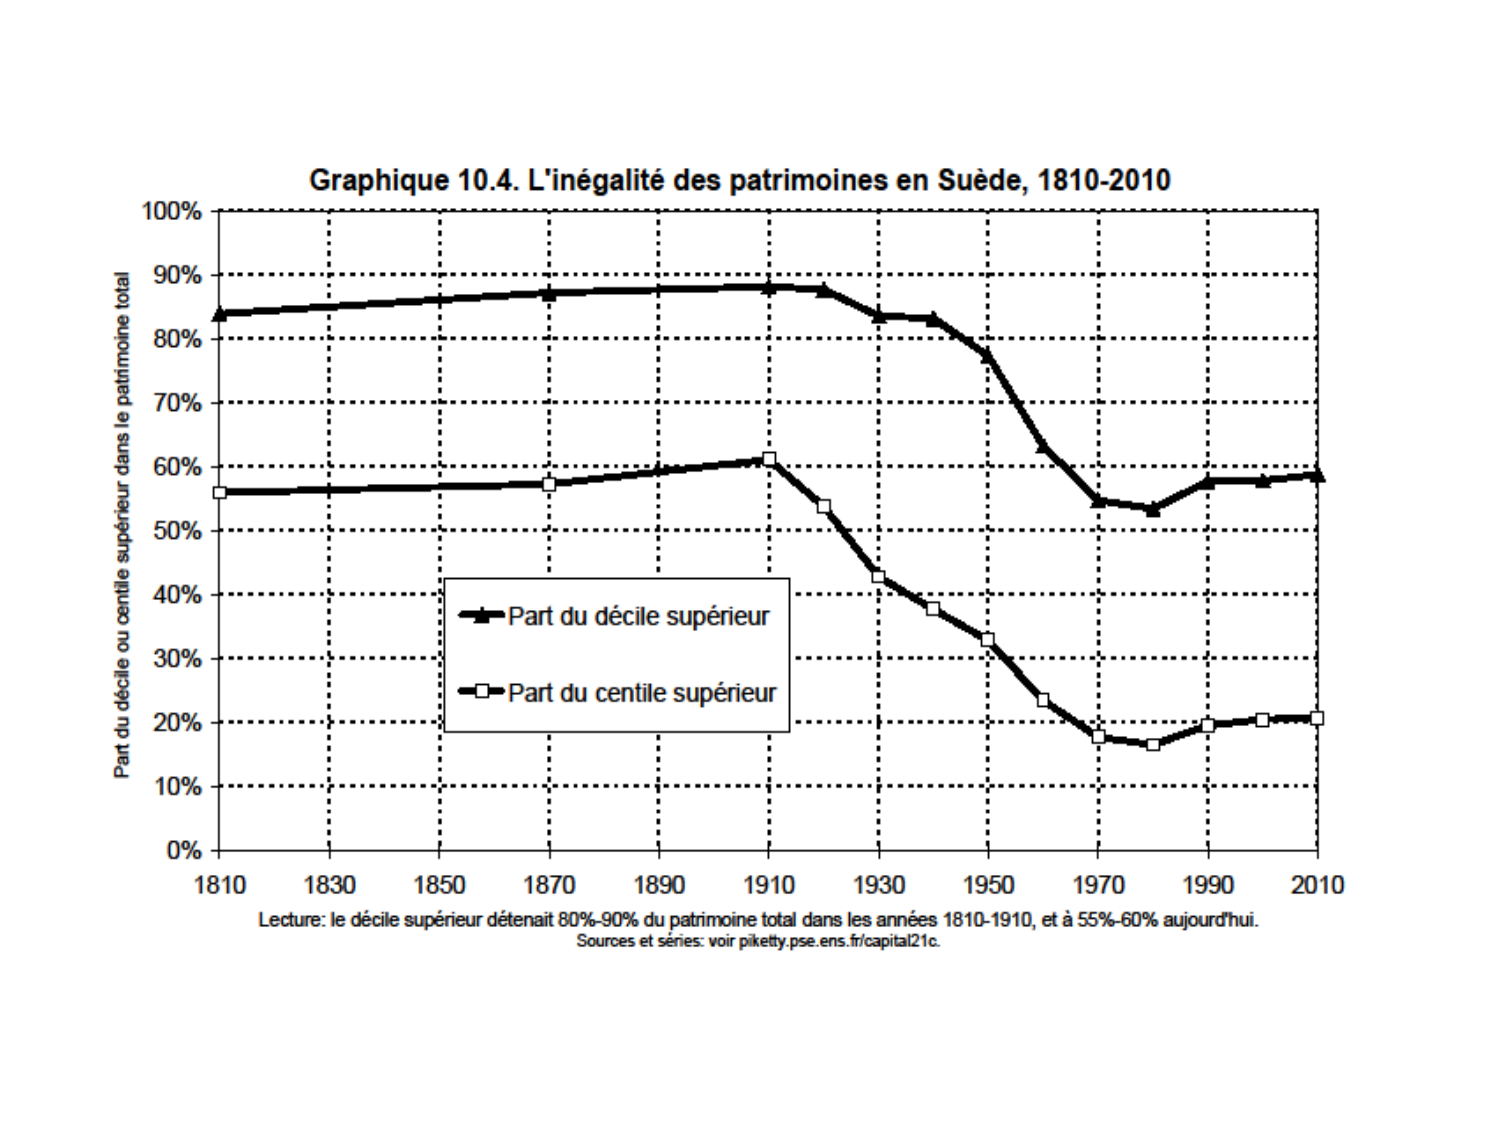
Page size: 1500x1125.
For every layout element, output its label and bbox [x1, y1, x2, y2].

list [0, 18, 1483, 1107]
